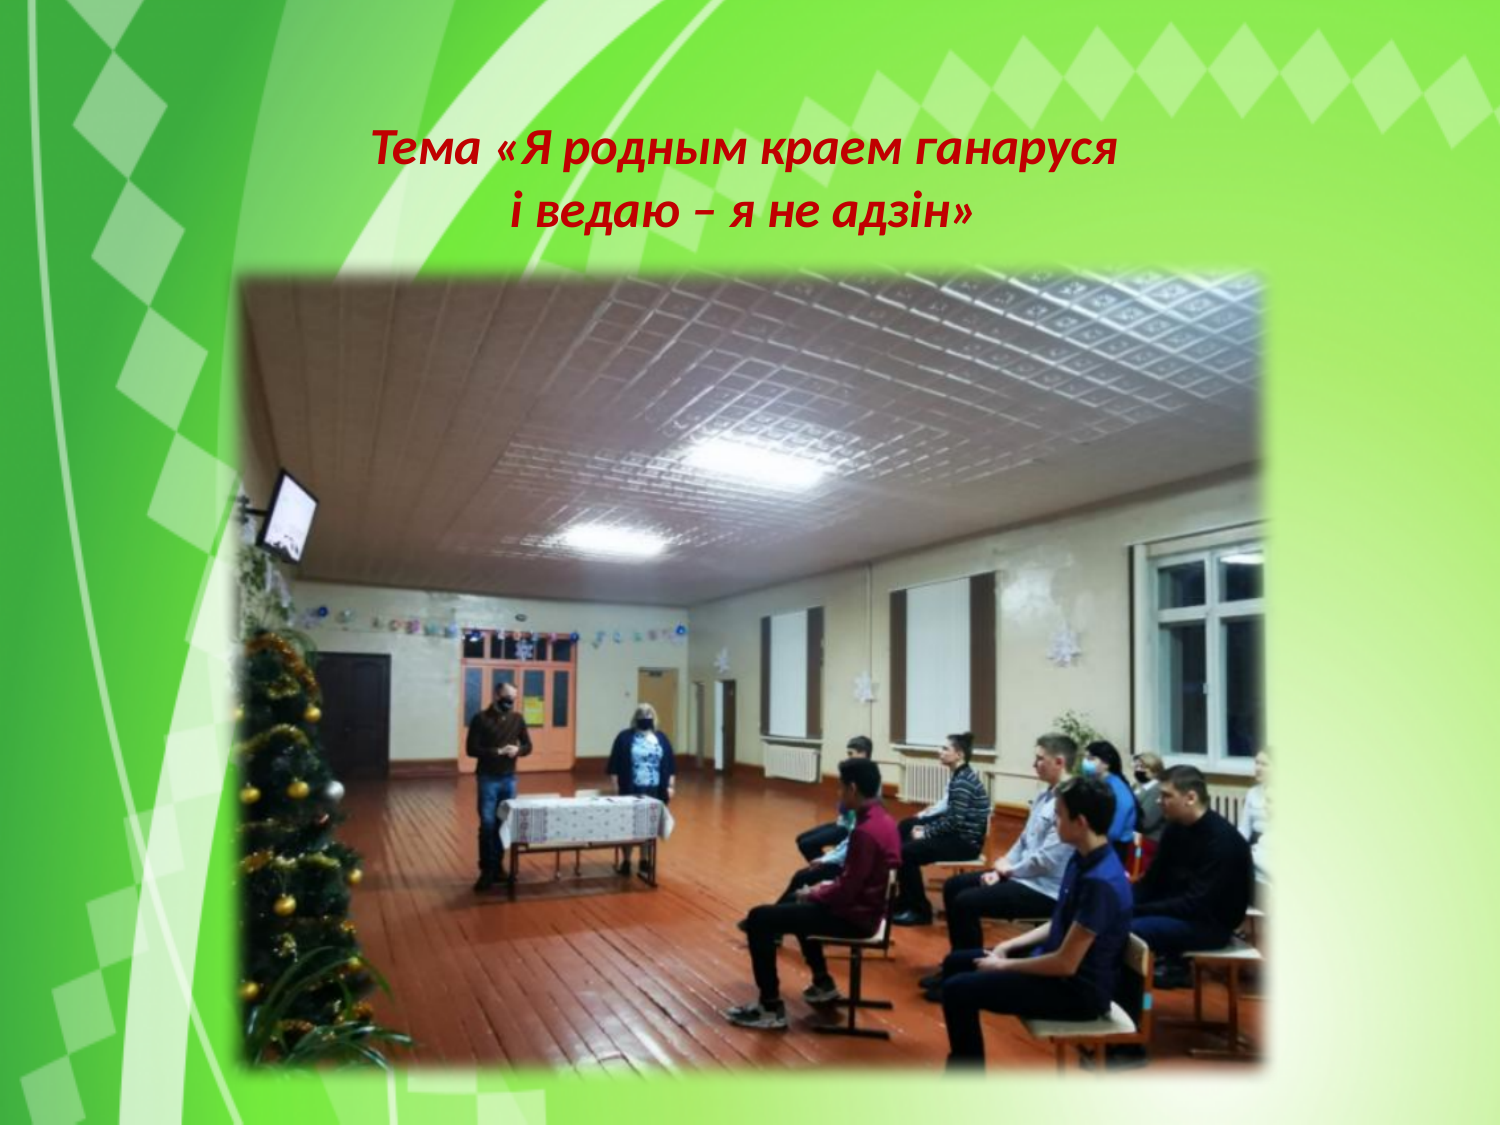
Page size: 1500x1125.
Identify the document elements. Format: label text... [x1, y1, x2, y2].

picture [0, 0, 1500, 1125]
text_box Тема «Я родным краем ганаруся і ведаю – я не адзін» [152, 105, 1348, 246]
